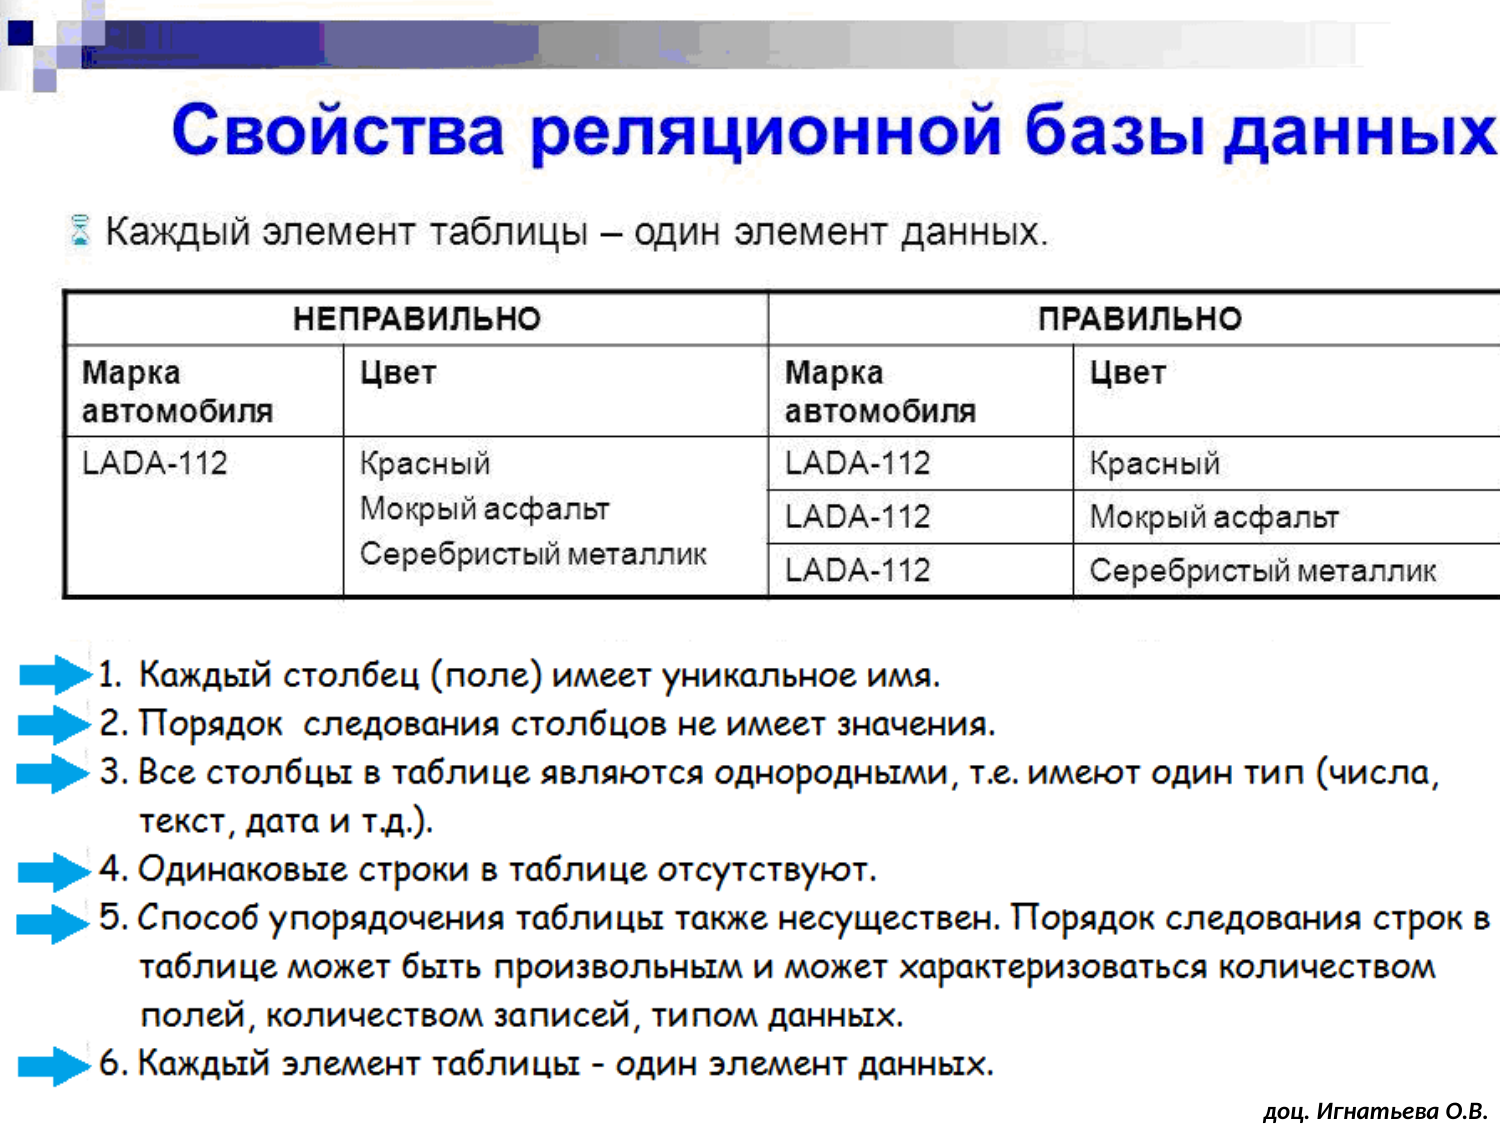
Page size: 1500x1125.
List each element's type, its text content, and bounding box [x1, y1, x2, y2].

text_box доц. Игнатьева О.В. [1248, 1119, 1500, 1125]
picture [0, 0, 1500, 1119]
